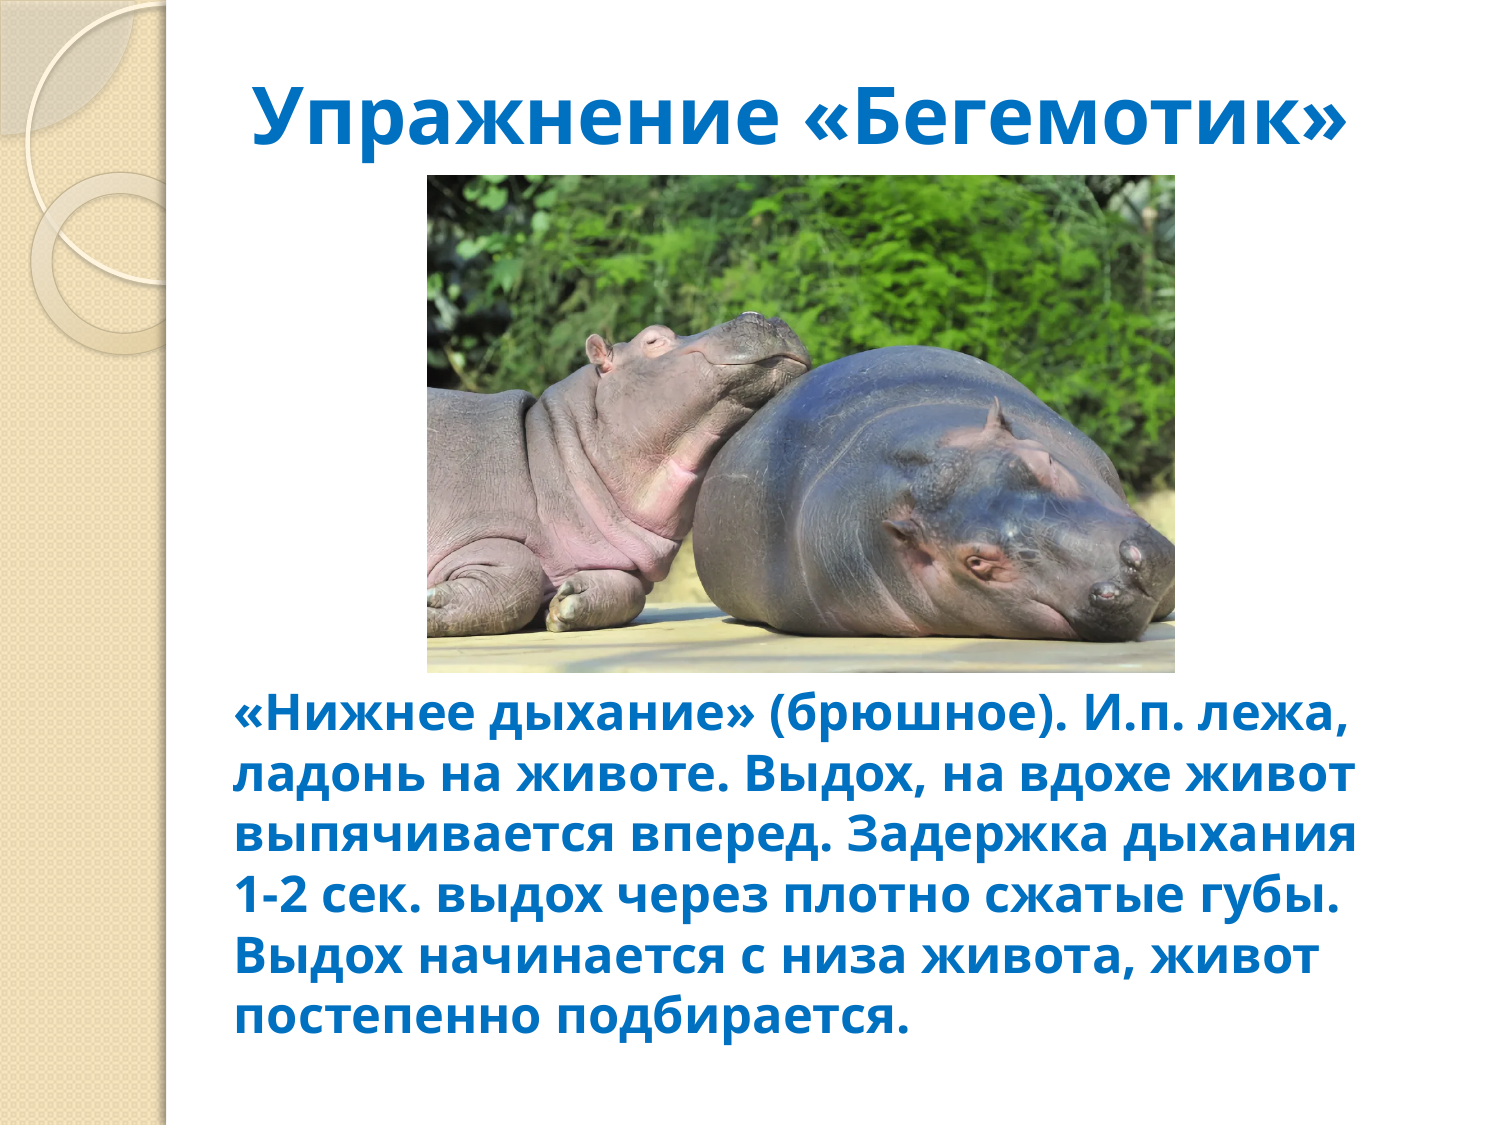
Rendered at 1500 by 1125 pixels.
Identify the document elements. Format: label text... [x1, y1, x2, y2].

list «Нижнее дыхание» (брюшное). И.п. лежа, ладонь на животе. Выдох, на вдохе живот выпячивается вперед. Задержка дыхания 1-2 сек. выдох через плотно сжатые губы. Выдох начинается с низа живота, живот постепенно подбирается. [206, 672, 1416, 1059]
picture [427, 175, 1175, 673]
title Упражнение «Бегемотик» [185, 19, 1416, 207]
